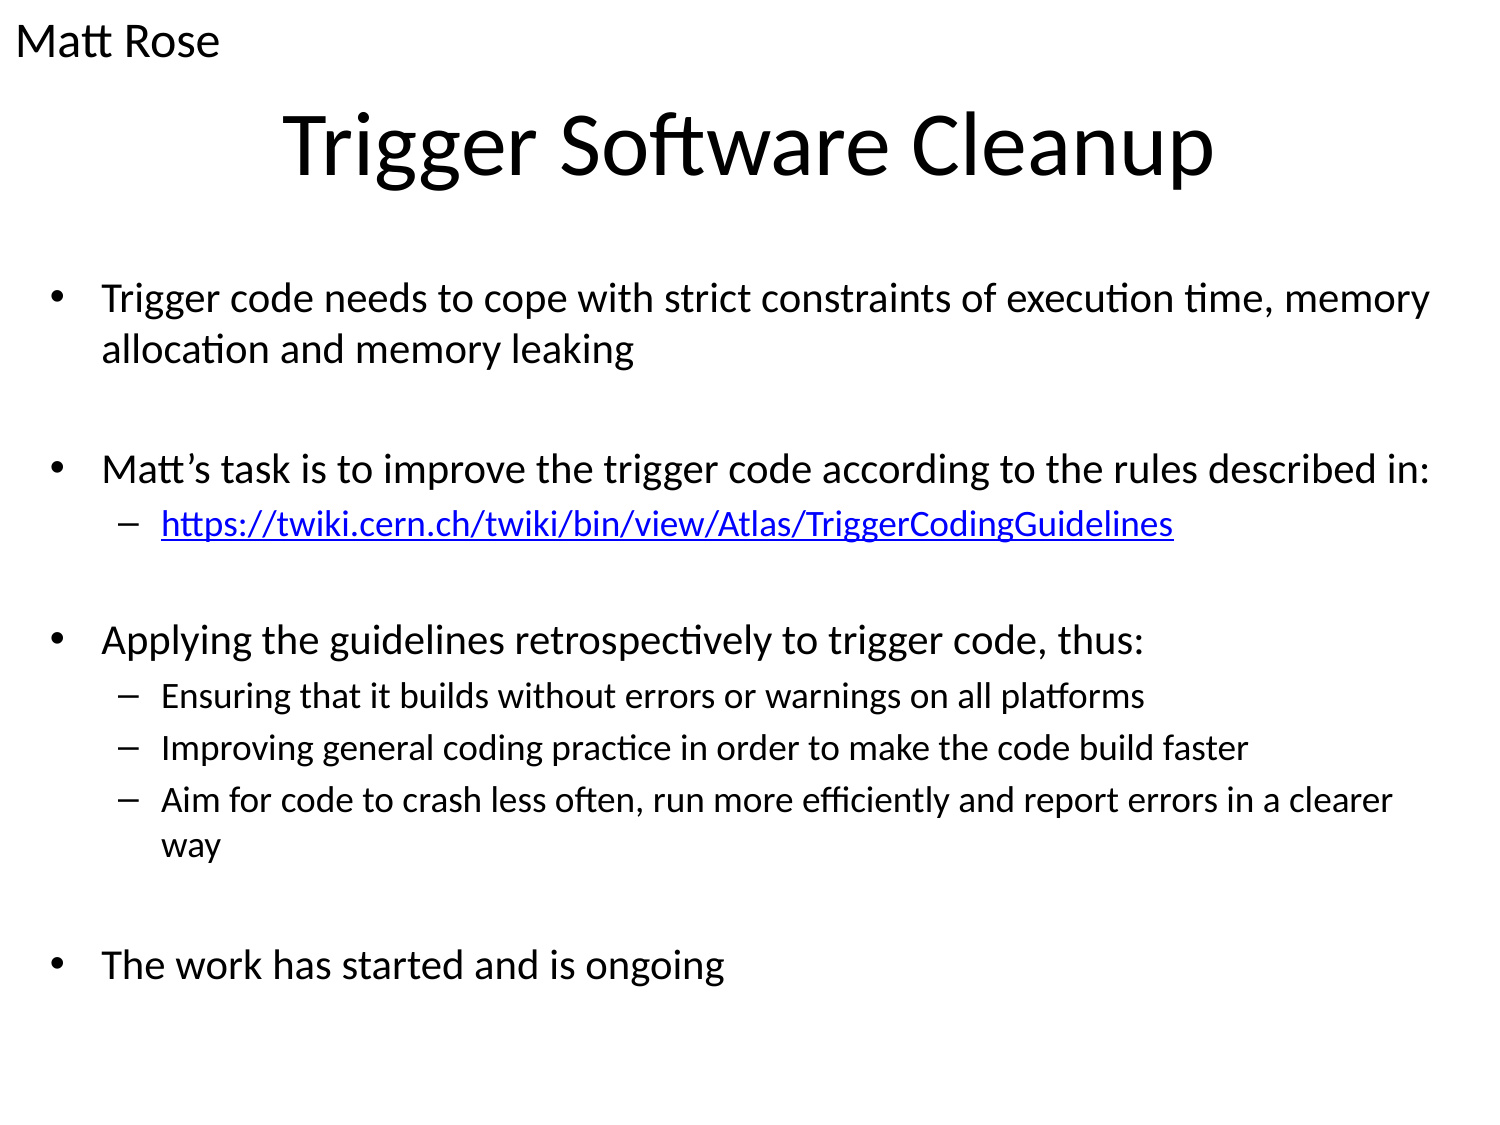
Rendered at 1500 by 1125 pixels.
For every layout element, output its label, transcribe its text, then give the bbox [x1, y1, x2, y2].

title Trigger Software Cleanup [75, 45, 1425, 233]
list Trigger code needs to cope with strict constraints of execution time, memory allocation and memory leaking Matt’s task is to improve the trigger code according to the rules described in: https://twiki.cern.ch/twiki/bin/view/Atlas/TriggerCodingGuidelines Applying the guidelines retrospectively to trigger code, thus: Ensuring that it builds without errors or warnings on all platforms Improving general coding practice in order to make the code build faster Aim for code to crash less often, run more efficiently and report errors in a clearer way The work has started and is ongoing [34, 262, 1460, 1047]
text_box Matt Rose [0, 0, 383, 75]
